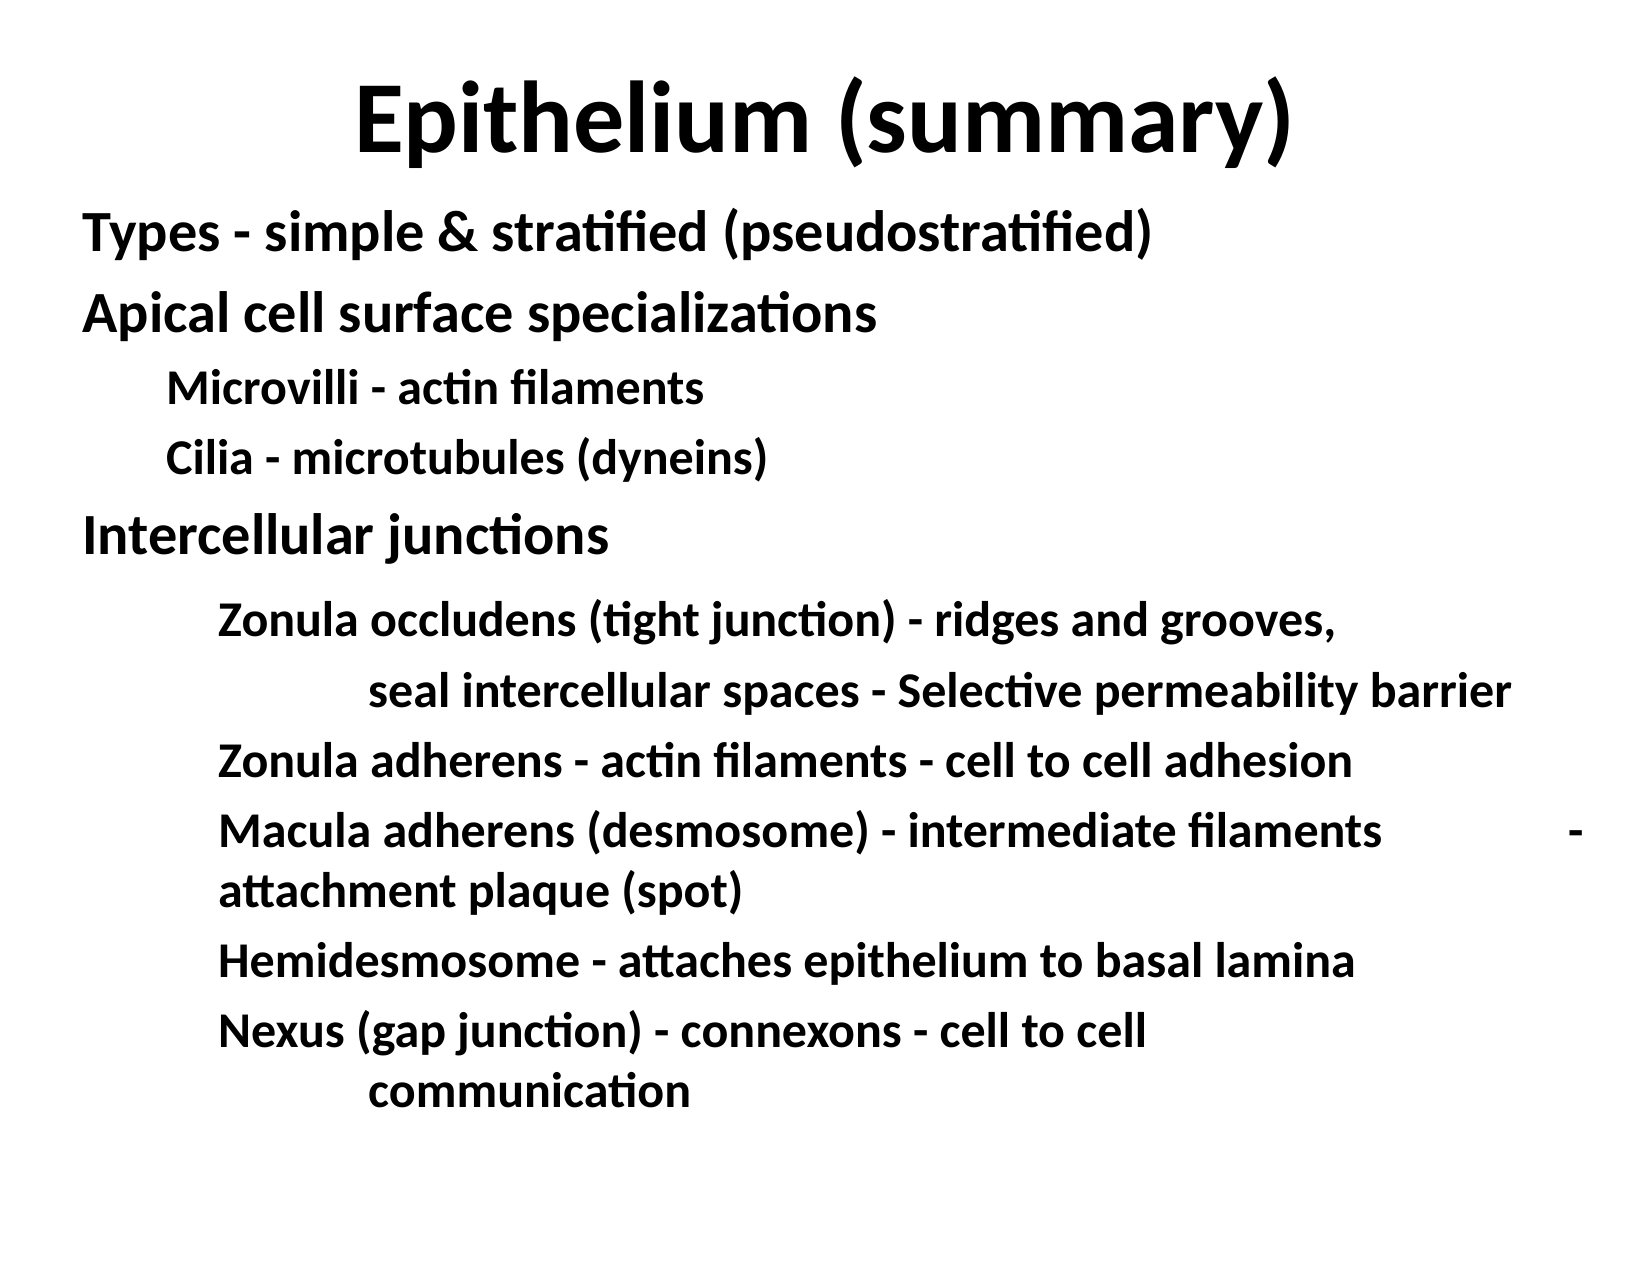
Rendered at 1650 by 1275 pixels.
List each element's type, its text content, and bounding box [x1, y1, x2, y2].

list Types - simple & stratified (pseudostratified) Apical cell surface specializations Microvilli - actin filaments Cilia - microtubules (dyneins) Intercellular junctions Zonula occludens (tight junction) - ridges and grooves, seal intercellular spaces - Selective permeability barrier Zonula adherens - actin filaments - cell to cell adhesion Macula adherens (desmosome) - intermediate filaments - attachment plaque (spot) Hemidesmosome - attaches epithelium to basal lamina Nexus (gap junction) - connexons - cell to cell communication [65, 184, 1650, 1190]
title Epithelium (summary) [123, 42, 1526, 184]
